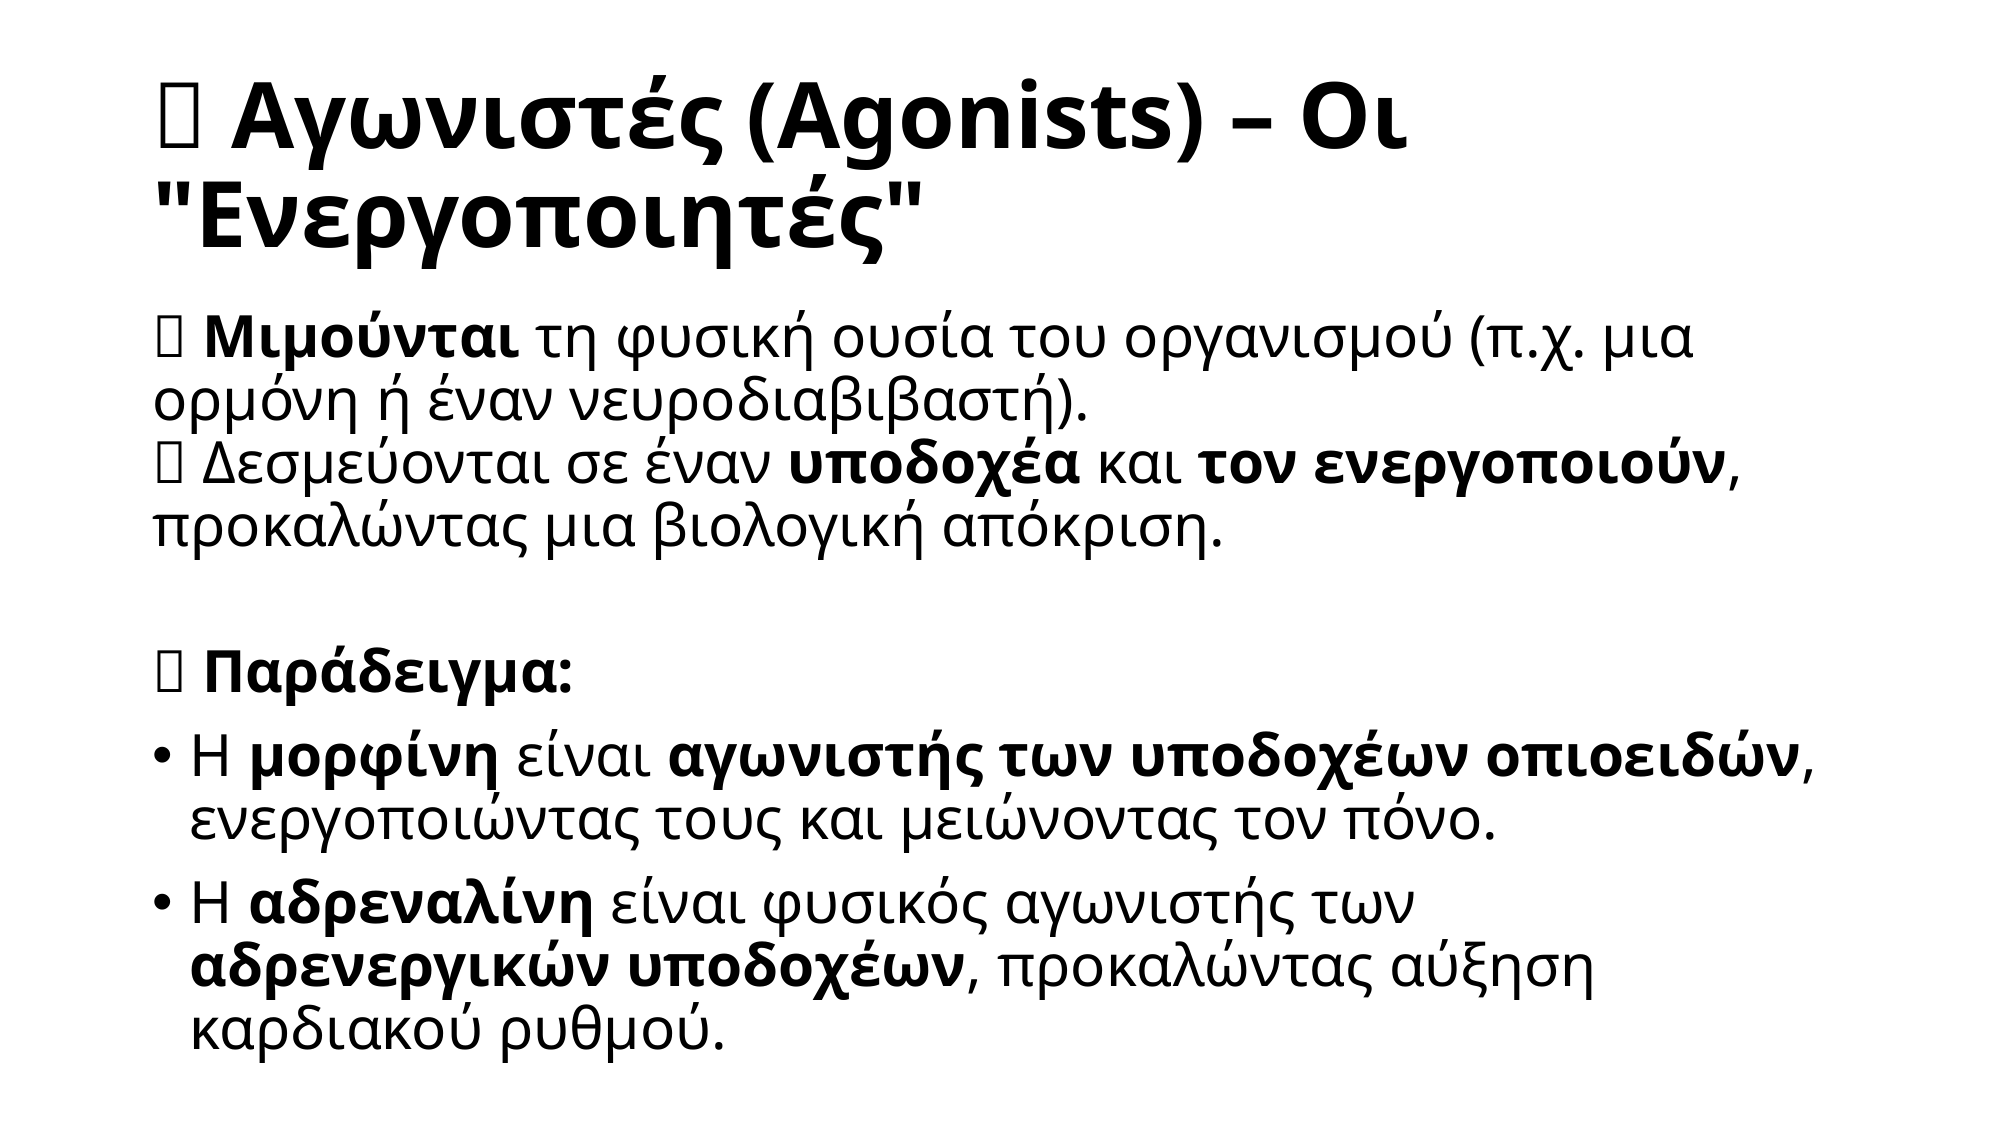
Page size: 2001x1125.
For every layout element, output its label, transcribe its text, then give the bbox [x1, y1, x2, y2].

title 🔹 Αγωνιστές (Agonists) – Οι "Ενεργοποιητές" [137, 59, 1863, 278]
list ✅ Μιμούνται τη φυσική ουσία του οργανισμού (π.χ. μια ορμόνη ή έναν νευροδιαβιβαστή). ✅ Δεσμεύονται σε έναν υποδοχέα και τον ενεργοποιούν, προκαλώντας μια βιολογική απόκριση. 💡 Παράδειγμα: Η μορφίνη είναι αγωνιστής των υποδοχέων οπιοειδών, ενεργοποιώντας τους και μειώνοντας τον πόνο. Η αδρεναλίνη είναι φυσικός αγωνιστής των αδρενεργικών υποδοχέων, προκαλώντας αύξηση καρδιακού ρυθμού. [137, 299, 1863, 1014]
